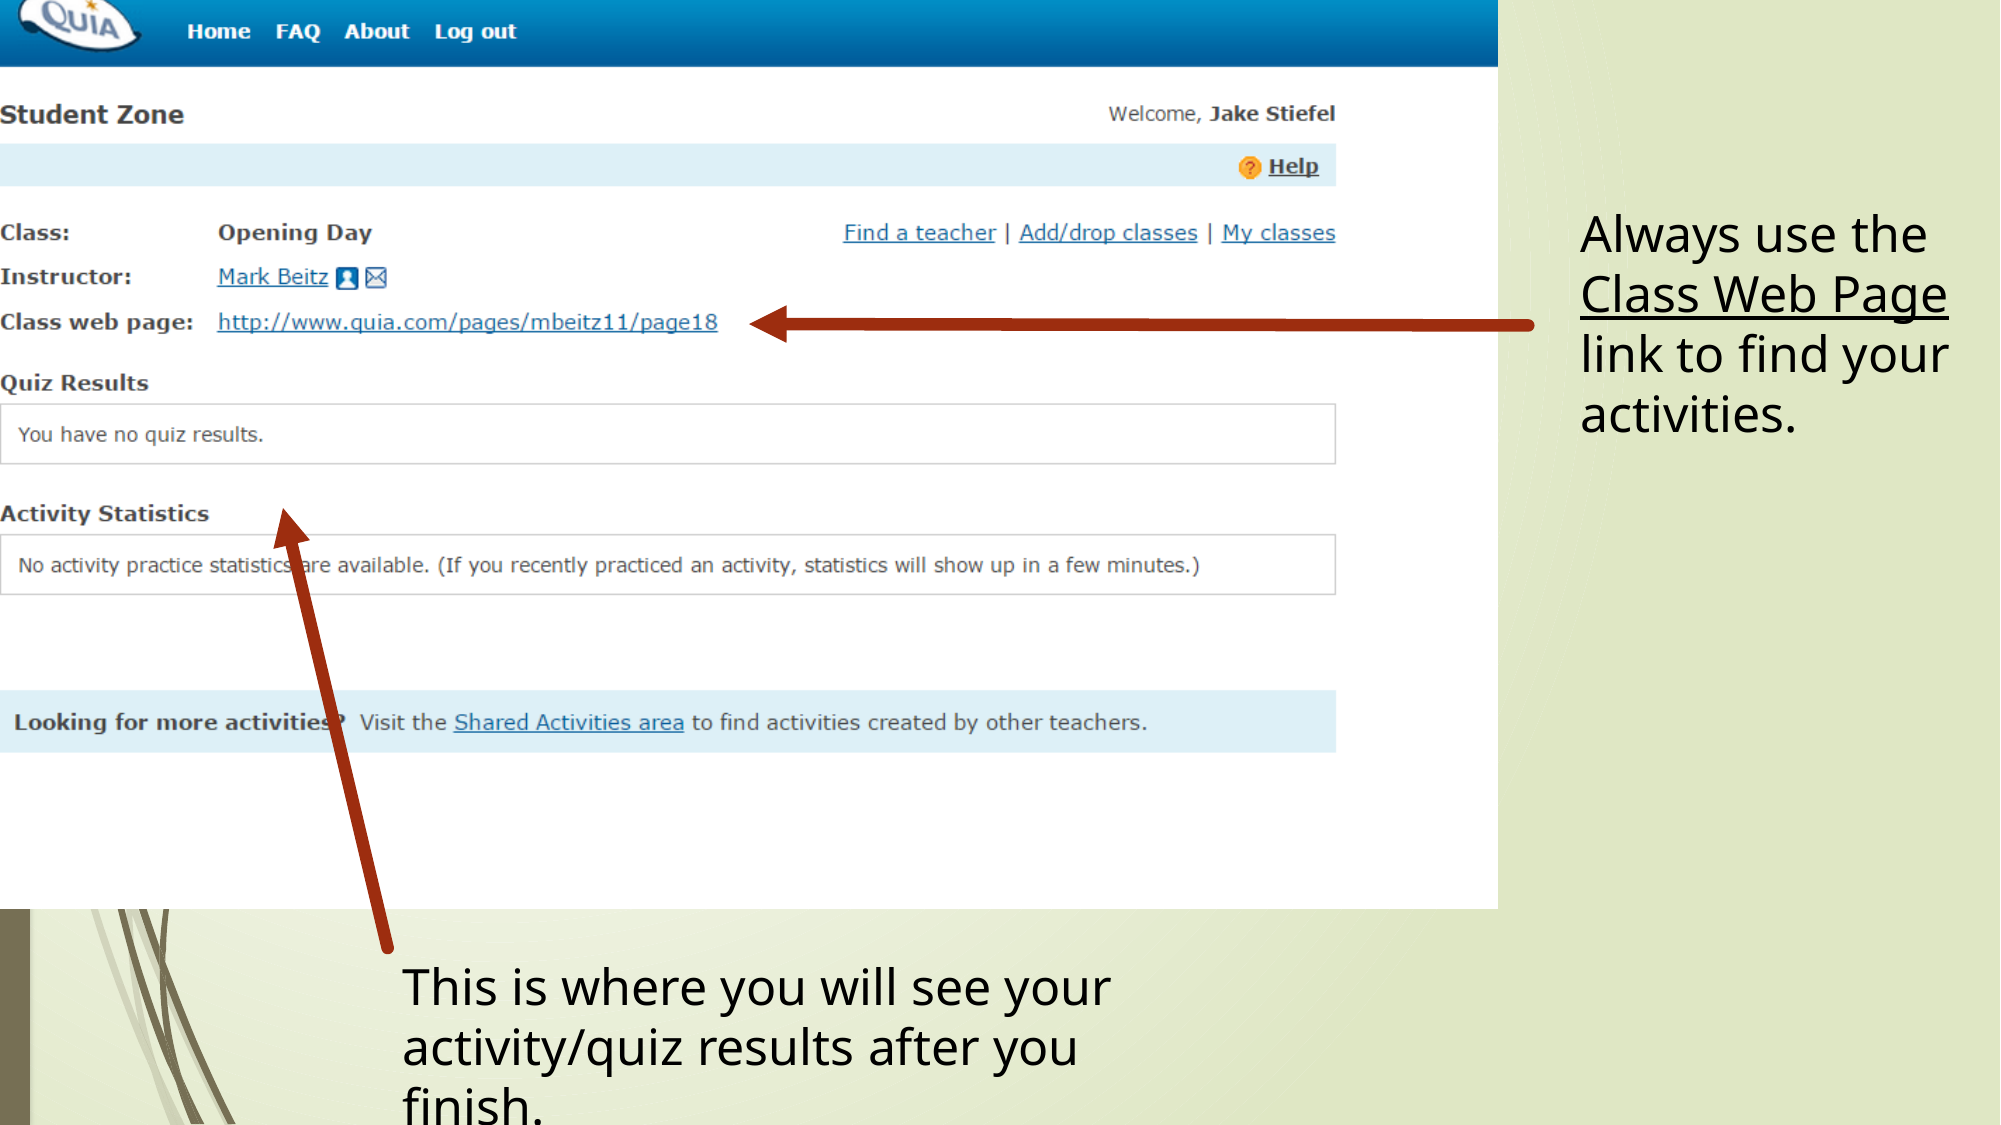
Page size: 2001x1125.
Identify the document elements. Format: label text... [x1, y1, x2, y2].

text_box Always use the Class Web Page link to find your activities. [1565, 195, 2000, 450]
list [0, 0, 1499, 910]
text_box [282, 507, 388, 949]
text_box This is where you will see your activity/quiz results after you finish. [387, 948, 1244, 1125]
